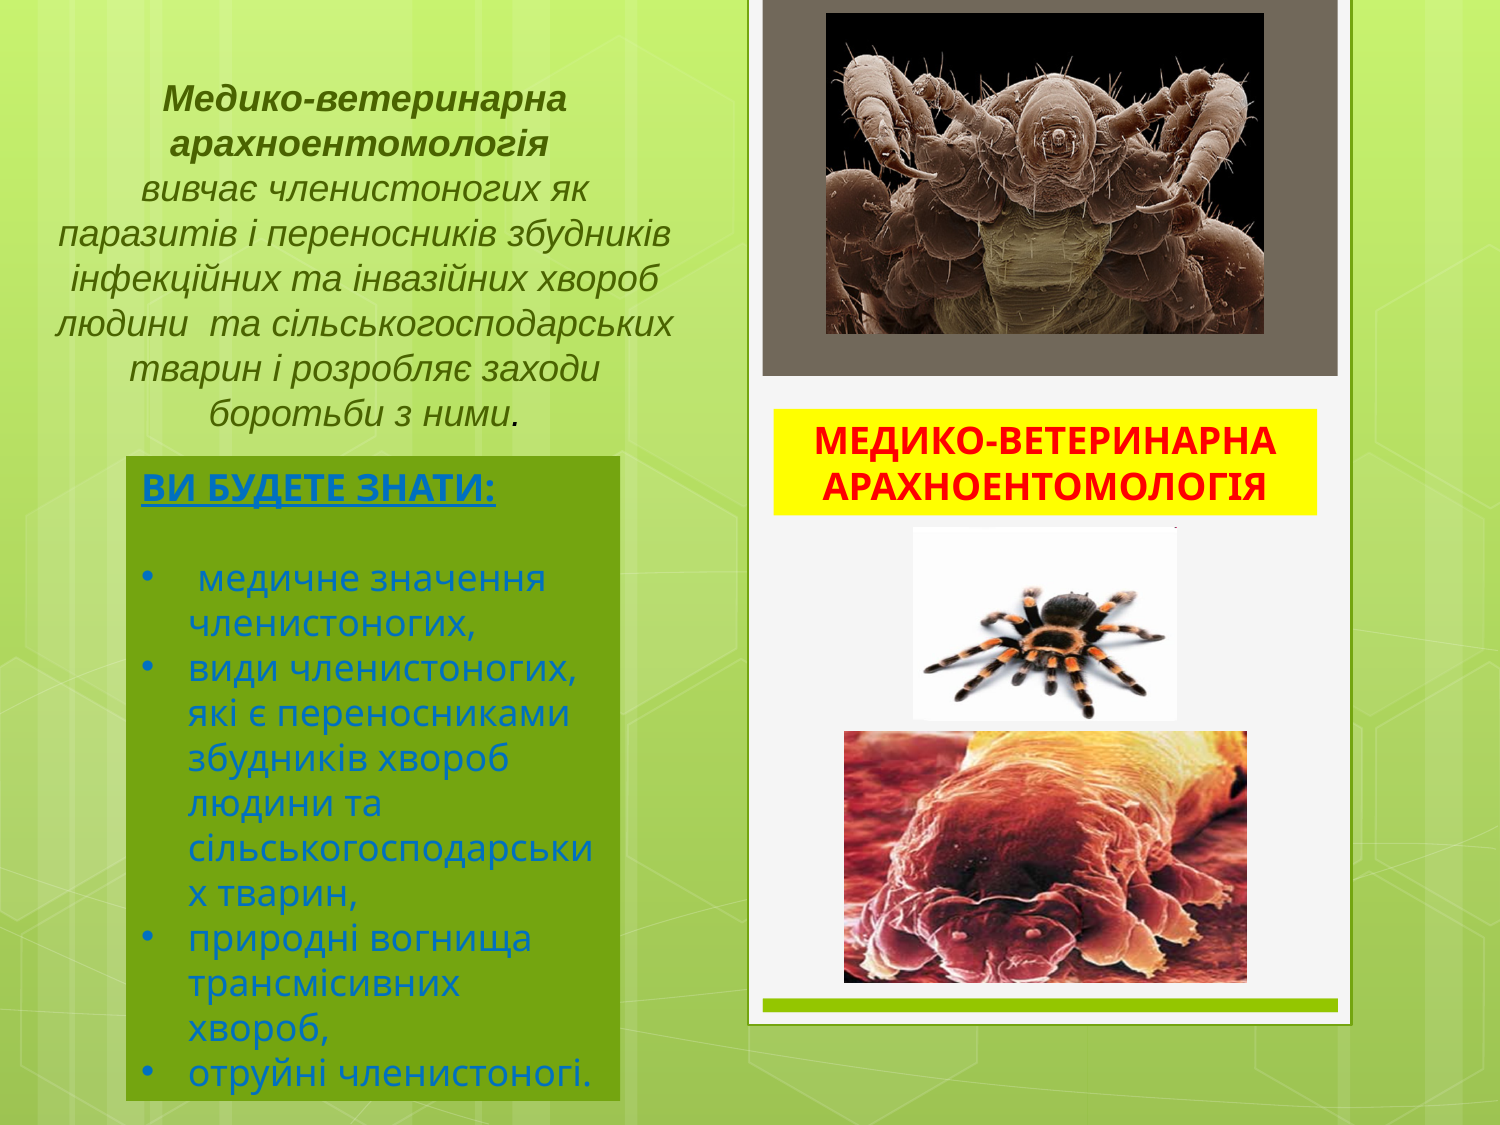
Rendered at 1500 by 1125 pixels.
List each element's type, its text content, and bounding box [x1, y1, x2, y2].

picture [826, 13, 1265, 335]
title МЕДИКО-ВЕТЕРИНАРНА АРАХНОЕНТОМОЛОГІЯ [773, 408, 1318, 516]
picture [913, 526, 1177, 721]
text_box ВИ БУДЕТЕ ЗНАТИ: медичне значення членистоногих, види членистоногих, які є переносниками збудників хвороб людини та сільськогосподарських тварин, природні вогнища трансмісивних хвороб, отруйні членистоногі. [126, 456, 621, 1101]
text_box Медико-ветеринарна арахноентомологія вивчає членистоногих як паразитів і переносників збудників інфекційних та інвазійних хвороб людини та сільськогосподарських тварин і розробляє заходи боротьби з ними. [40, 66, 690, 442]
picture [844, 731, 1247, 983]
